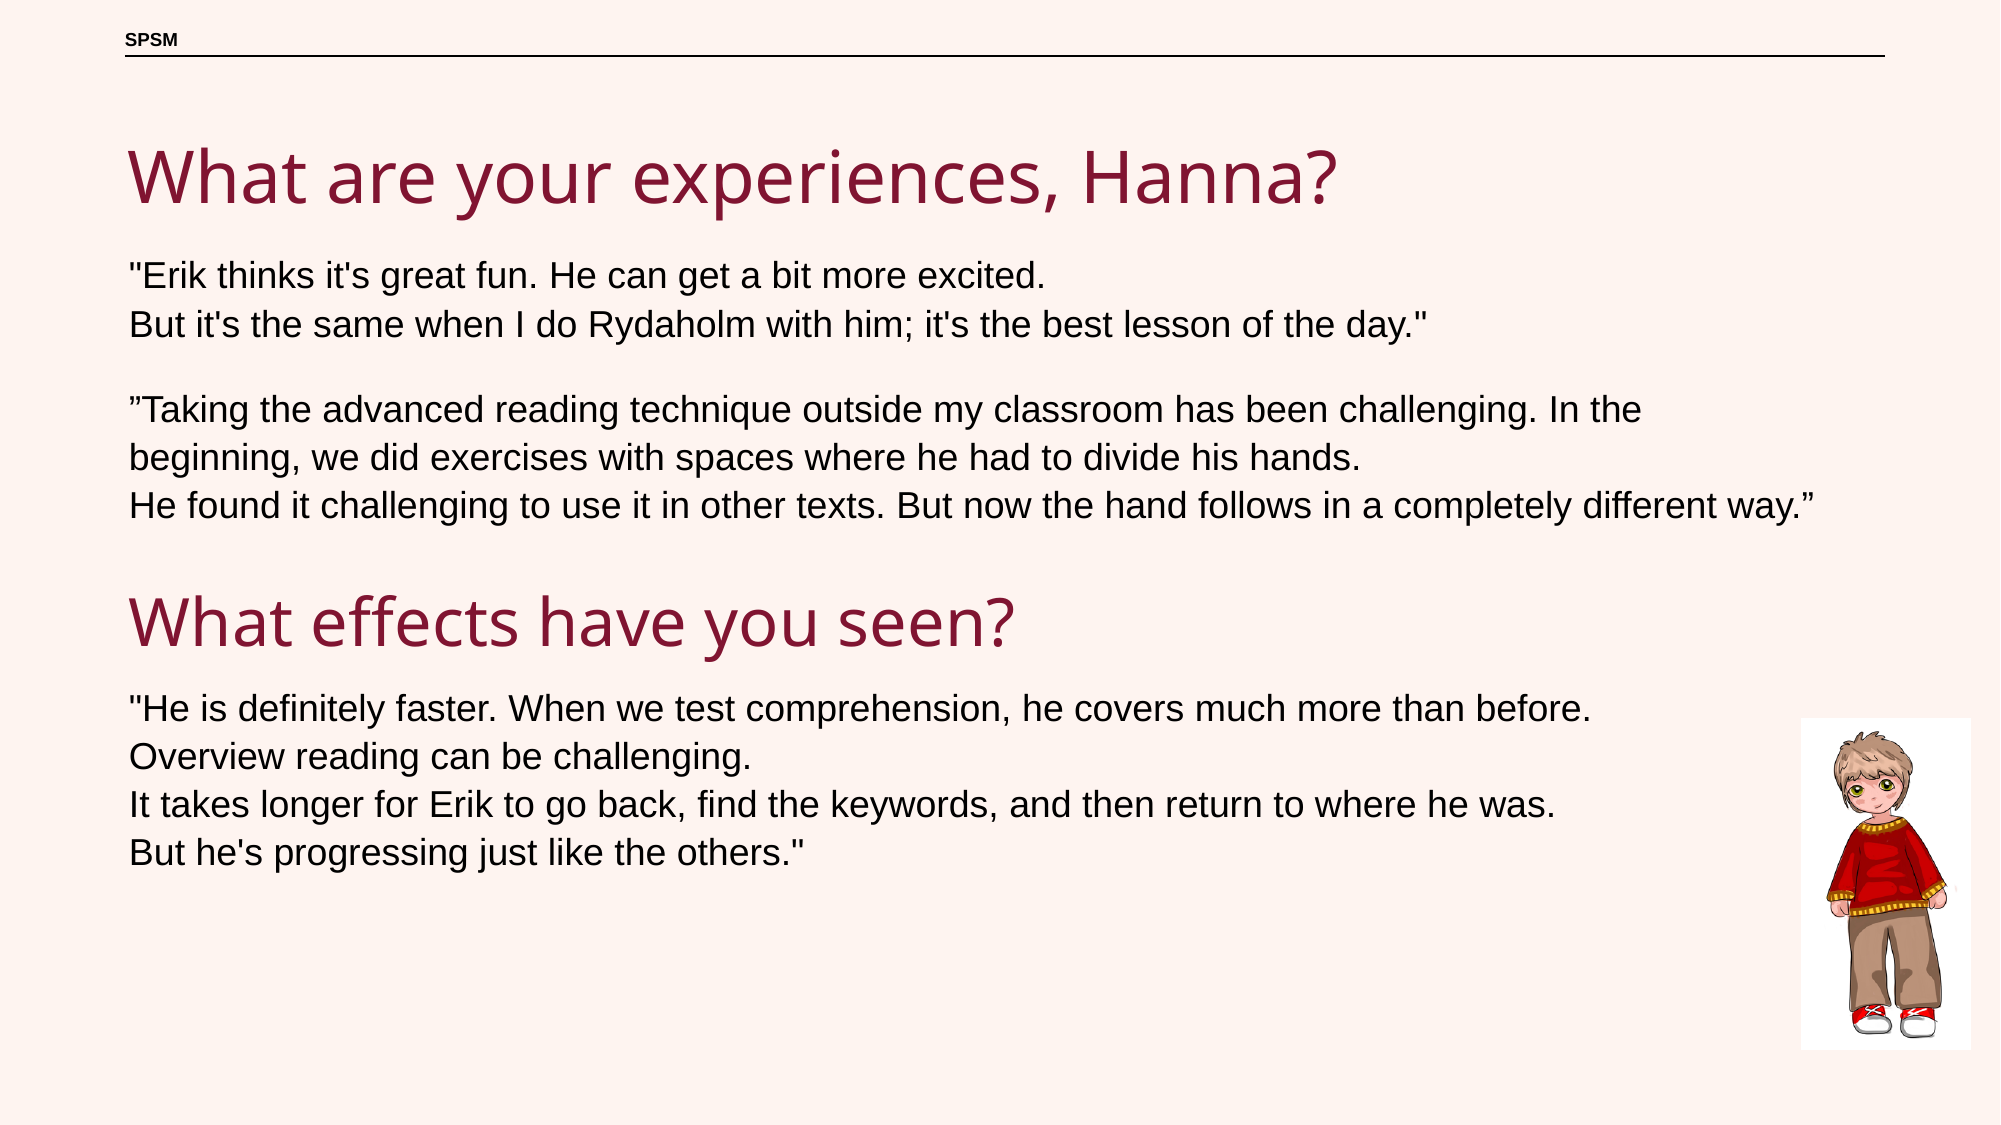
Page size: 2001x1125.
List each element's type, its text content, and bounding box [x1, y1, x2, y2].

title What are your experiences, Hanna? [112, 90, 1838, 227]
list "Erik thinks it's great fun. He can get a bit more excited. But it's the same when I do Rydaholm with him; it's the best lesson of the day." ”Taking the advanced reading technique outside my classroom has been challenging. In the beginning, we did exercises with spaces where he had to divide his hands. He found it challenging to use it in other texts. But now the hand follows in a completely different way.” What effects have you seen? "He is definitely faster. When we test comprehension, he covers much more than before. Overview reading can be challenging. It takes longer for Erik to go back, find the keywords, and then return to where he was. But he's progressing just like the others." [113, 240, 1838, 1066]
picture [1800, 718, 1971, 1051]
